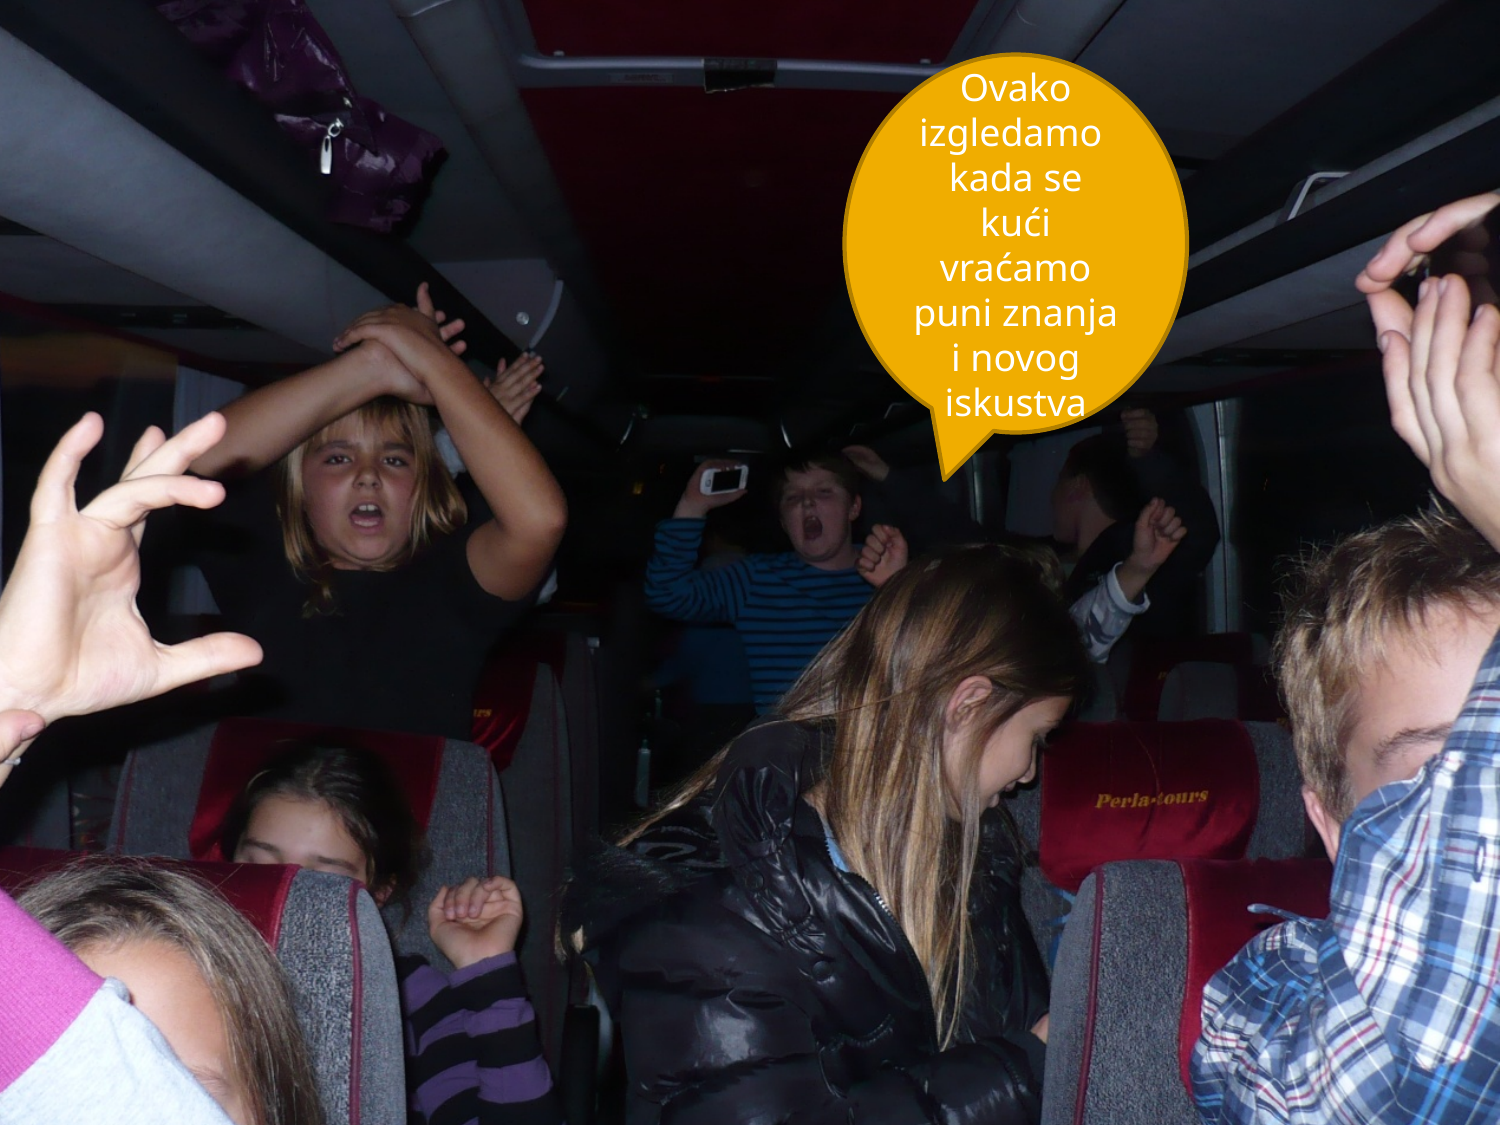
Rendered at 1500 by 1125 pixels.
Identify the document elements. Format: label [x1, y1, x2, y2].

list [0, 0, 1500, 1125]
